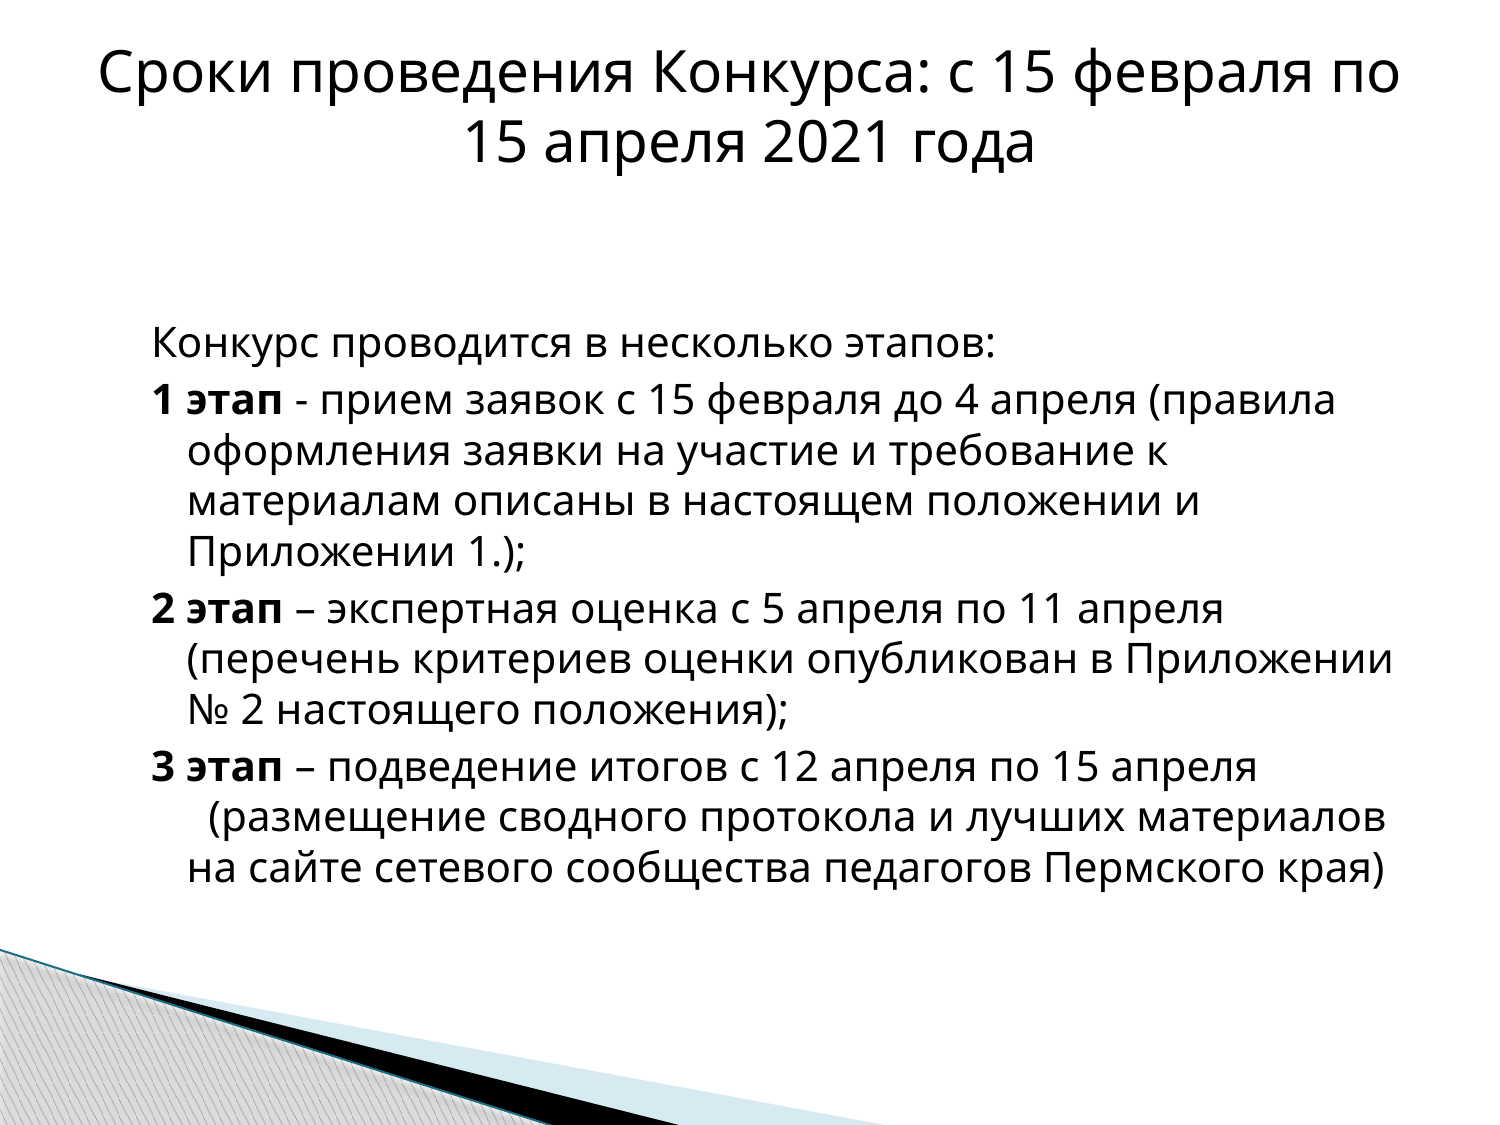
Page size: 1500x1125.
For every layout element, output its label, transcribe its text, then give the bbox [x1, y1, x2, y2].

list Конкурс проводится в несколько этапов: 1 этап - прием заявок с 15 февраля до 4 апреля (правила оформления заявки на участие и требование к материалам описаны в настоящем положении и Приложении 1.); 2 этап – экспертная оценка с 5 апреля по 11 апреля (перечень критериев оценки опубликован в Приложении № 2 настоящего положения); 3 этап – подведение итогов с 12 апреля по 15 апреля (размещение сводного протокола и лучших материалов на сайте сетевого сообщества педагогов Пермского края) [75, 243, 1425, 986]
title Сроки проведения Конкурса: с 15 февраля по 15 апреля 2021 года [75, 45, 1425, 233]
